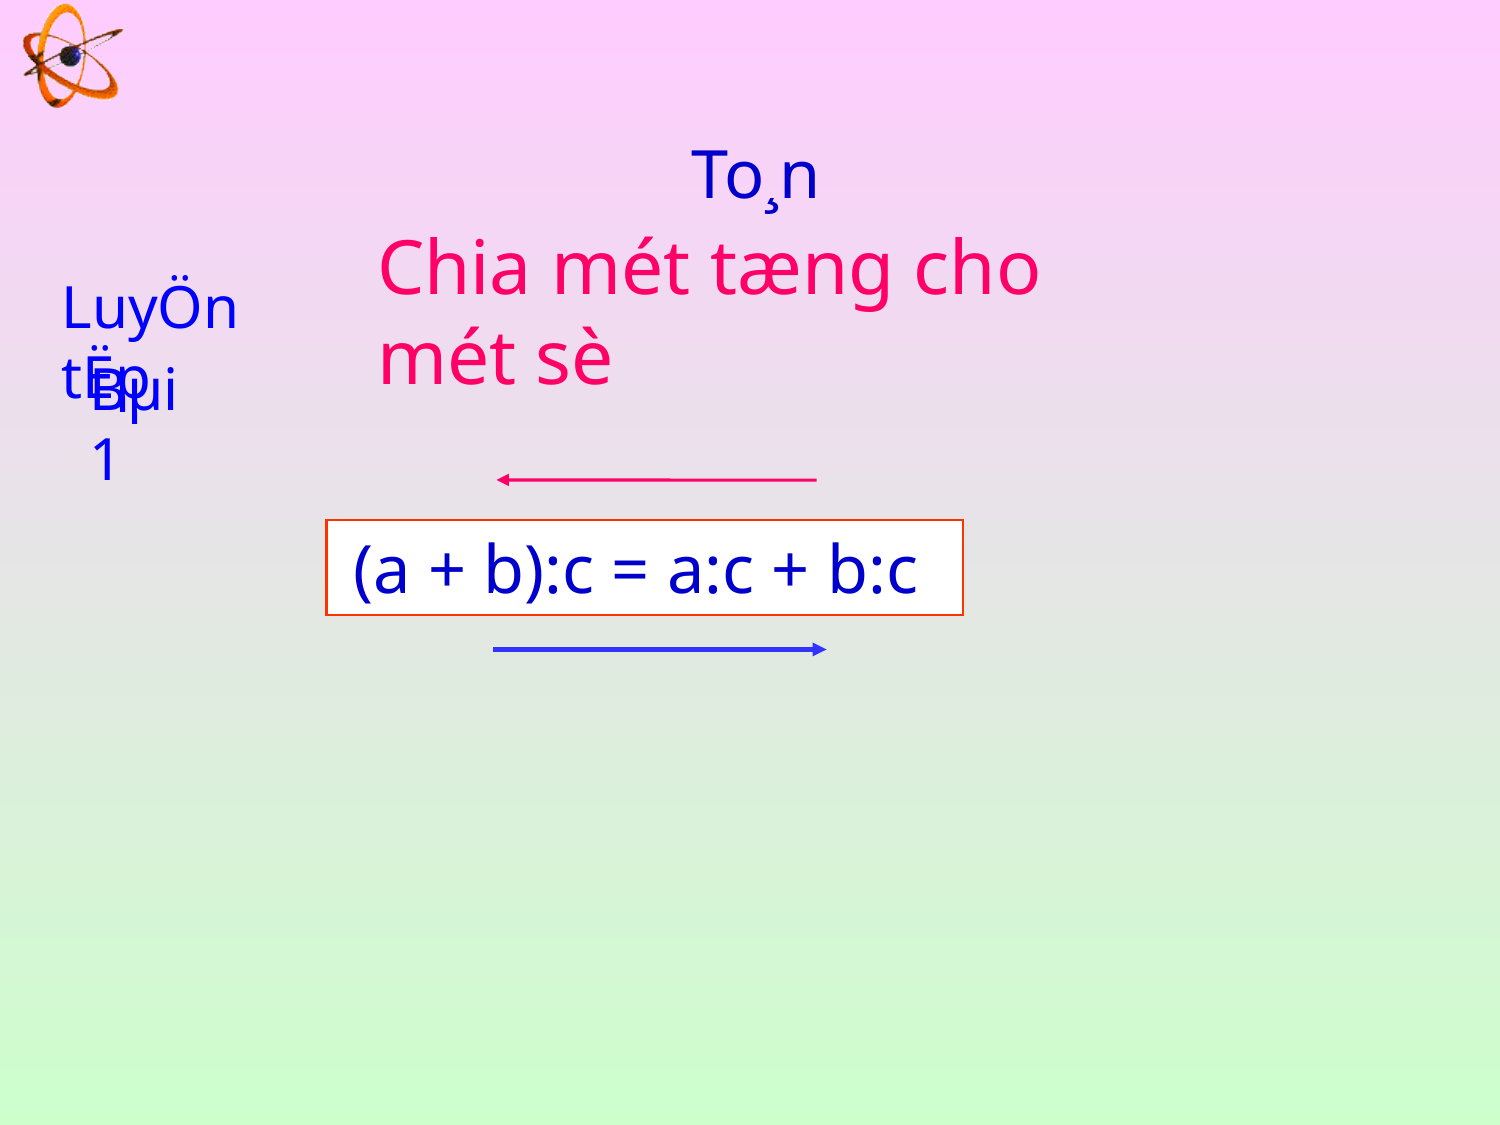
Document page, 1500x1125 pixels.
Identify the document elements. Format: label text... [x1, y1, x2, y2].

text_box Chia mét tæng cho mét sè [362, 220, 1188, 408]
text_box [493, 643, 827, 656]
text_box (a + b):c = a:c + b:c [326, 519, 964, 615]
text_box LuyÖn tËp [46, 262, 323, 418]
text_box [496, 473, 817, 487]
picture [0, 0, 141, 118]
text_box To¸n [312, 124, 1200, 220]
text_box Bµi 1 [74, 344, 238, 500]
